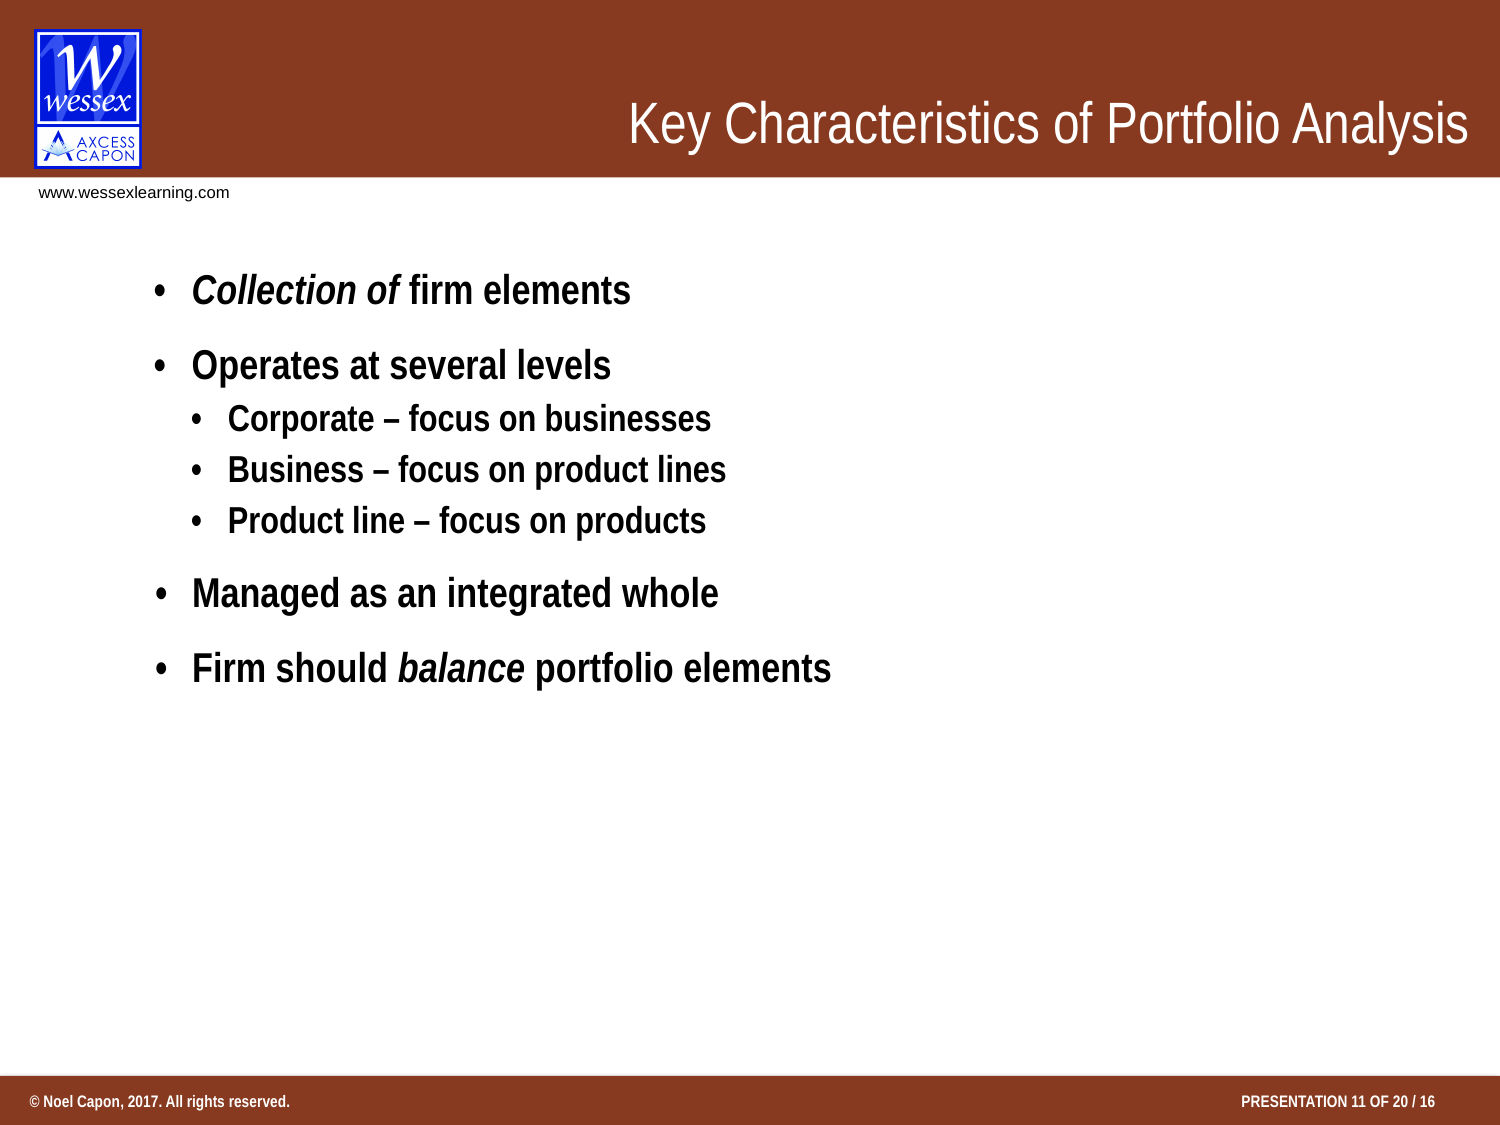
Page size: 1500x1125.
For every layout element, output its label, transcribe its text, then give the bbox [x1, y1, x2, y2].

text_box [34, 28, 232, 203]
text_box • Collection of firm elements • Operates at several levels • Corporate – focus on businesses • Business – focus on product lines • Product line – focus on products • Managed as an integrated whole • Firm should balance portfolio elements [153, 262, 1462, 692]
text_box Key Characteristics of Portfolio Analysis [0, 0, 1500, 178]
